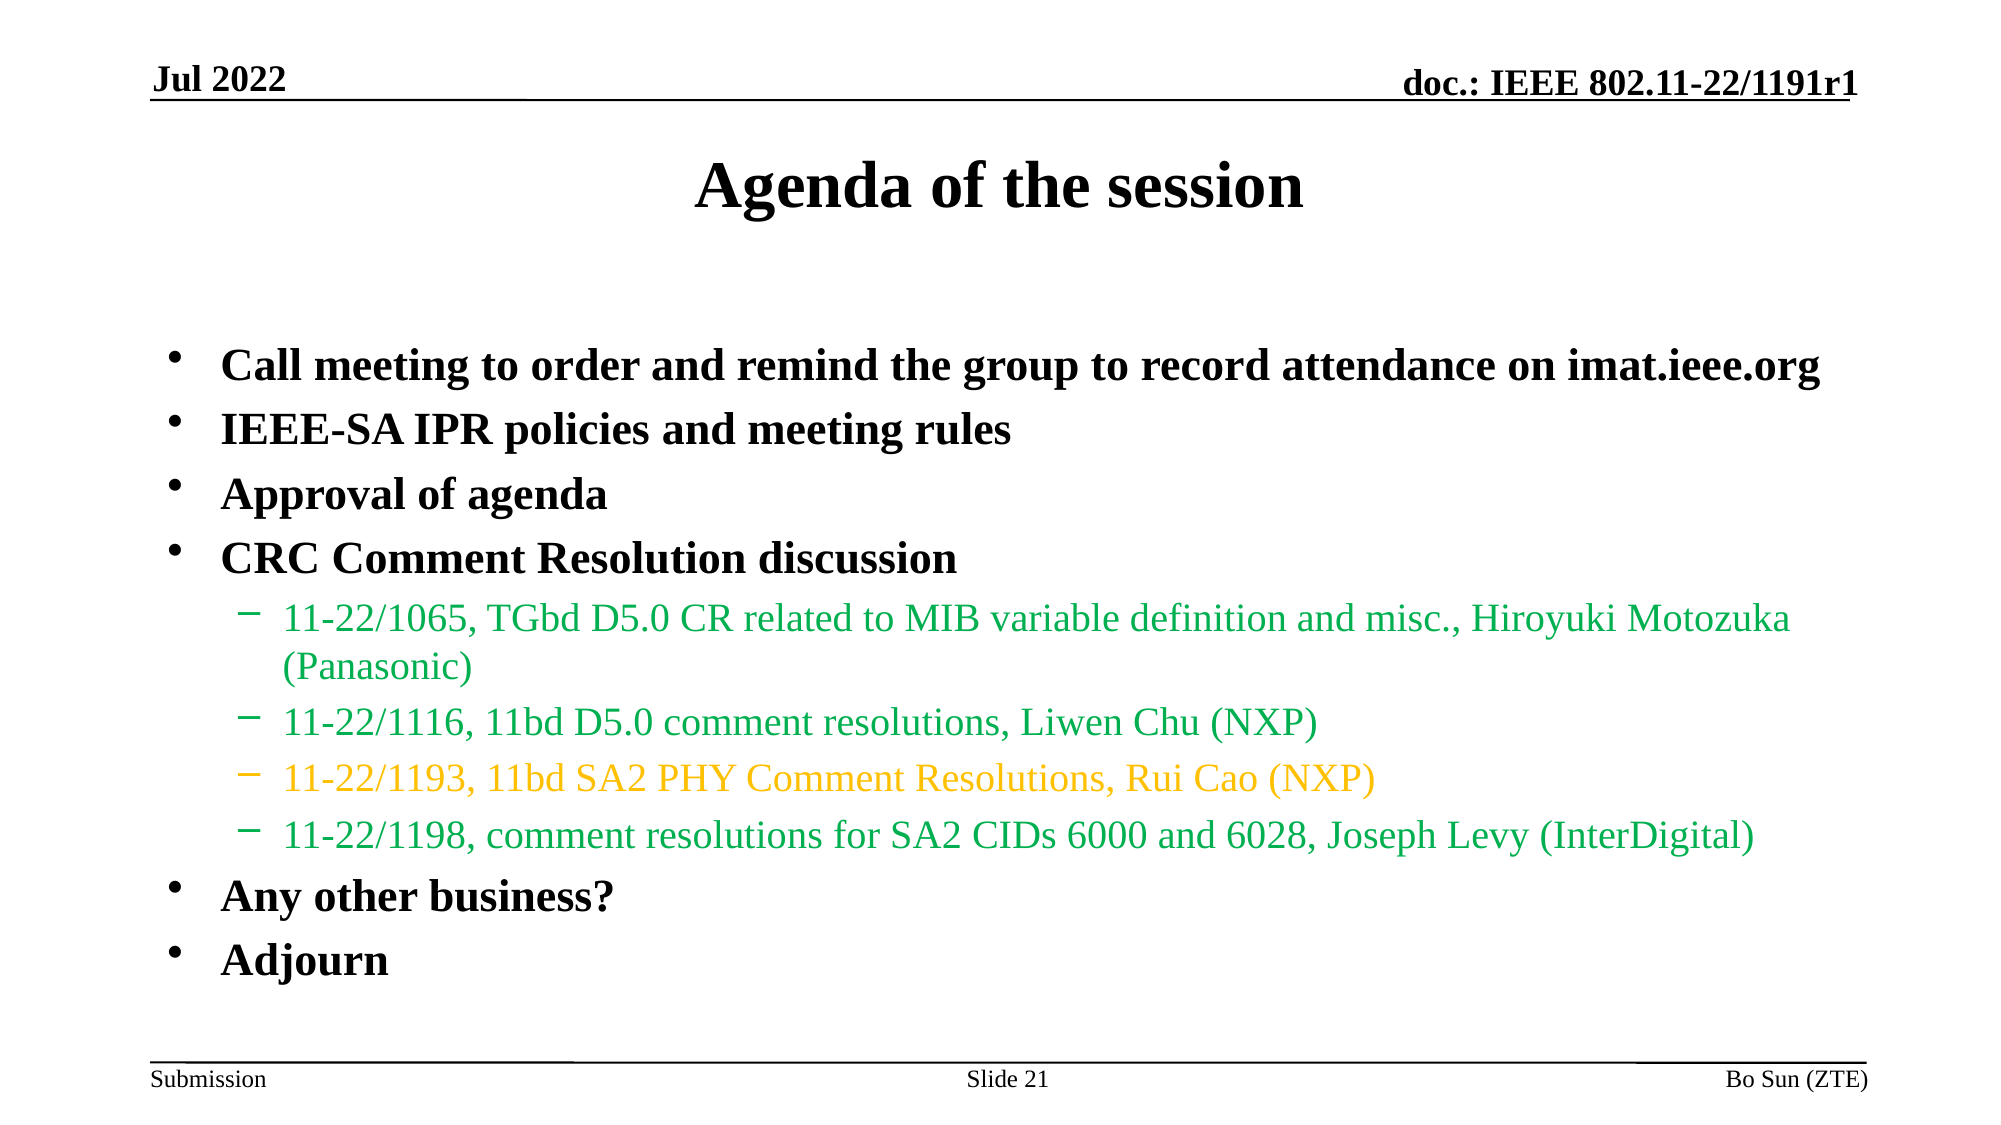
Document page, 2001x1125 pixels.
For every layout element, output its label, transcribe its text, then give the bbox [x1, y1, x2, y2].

text_box Call meeting to order and remind the group to record attendance on imat.ieee.org IEEE-SA IPR policies and meeting rules Approval of agenda CRC Comment Resolution discussion 11-22/1065, TGbd D5.0 CR related to MIB variable definition and misc., Hiroyuki Motozuka (Panasonic) 11-22/1116, 11bd D5.0 comment resolutions, Liwen Chu (NXP) 11-22/1193, 11bd SA2 PHY Comment Resolutions, Rui Cao (NXP) 11-22/1198, comment resolutions for SA2 CIDs 6000 and 6028, Joseph Levy (InterDigital) Any other business? Adjourn [152, 327, 1855, 1038]
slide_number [152, 54, 563, 100]
footer Bo Sun (ZTE) [1171, 1061, 1869, 1093]
text_box Agenda of the session [362, 99, 1638, 262]
slide_number Slide 21 [949, 1061, 1067, 1123]
